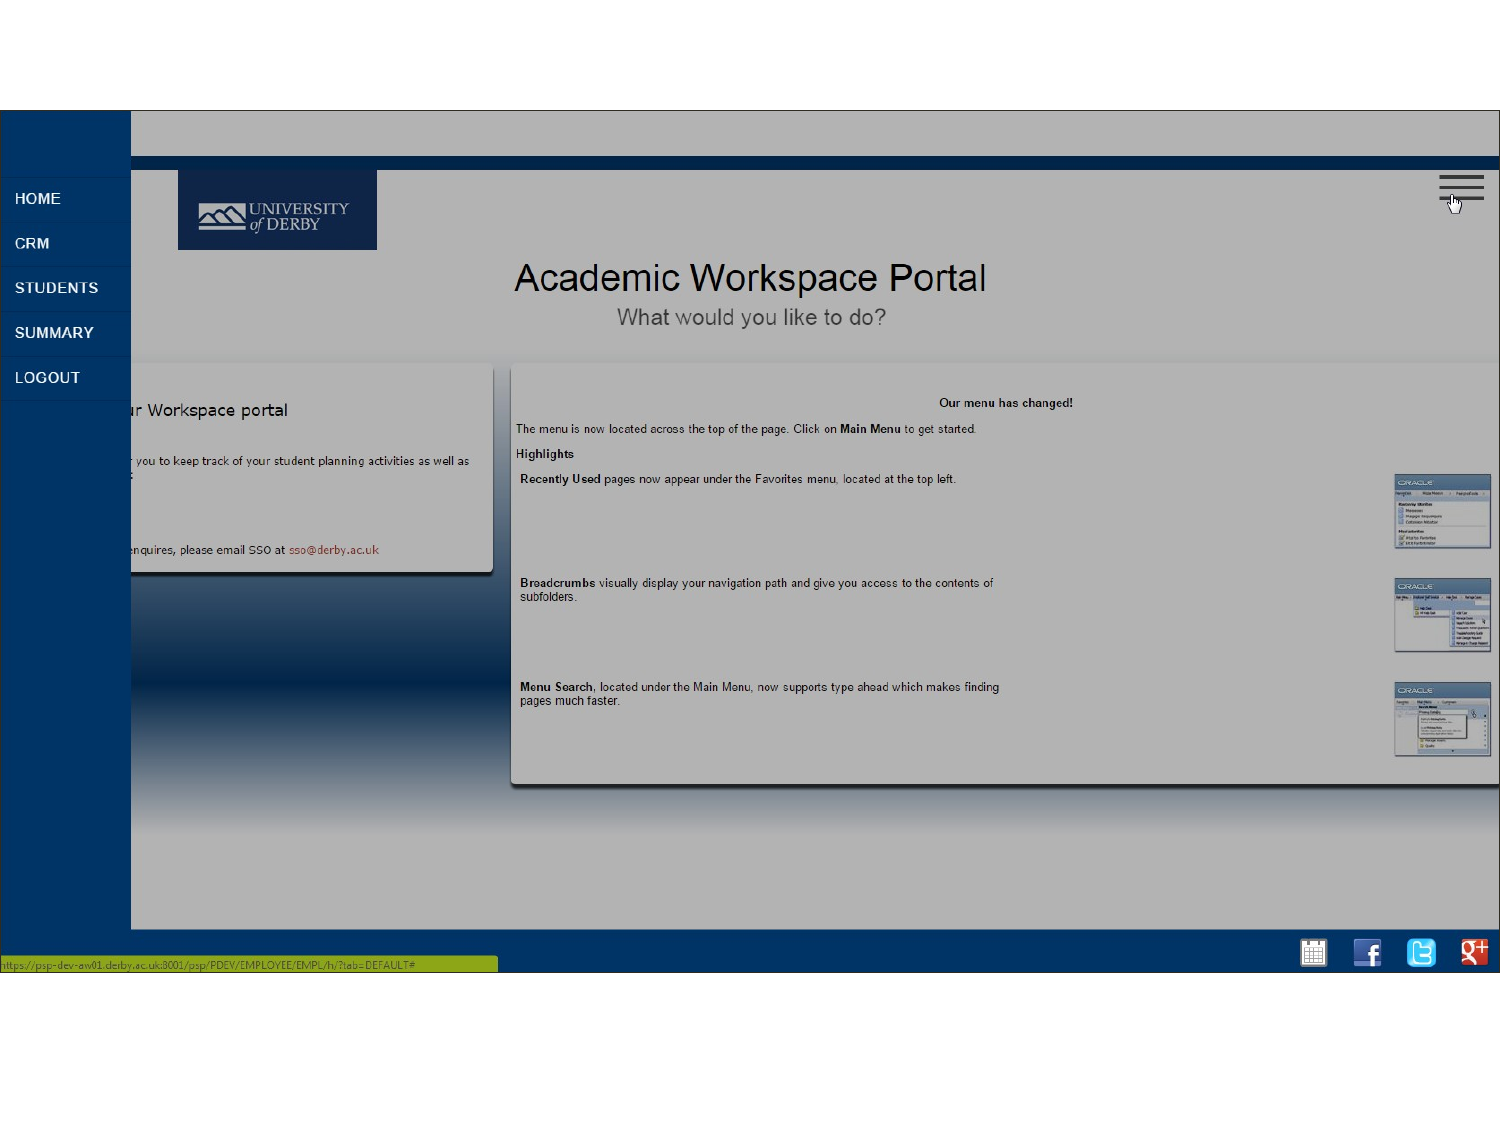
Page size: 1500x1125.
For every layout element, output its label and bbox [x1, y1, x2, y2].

picture [0, 109, 1500, 974]
